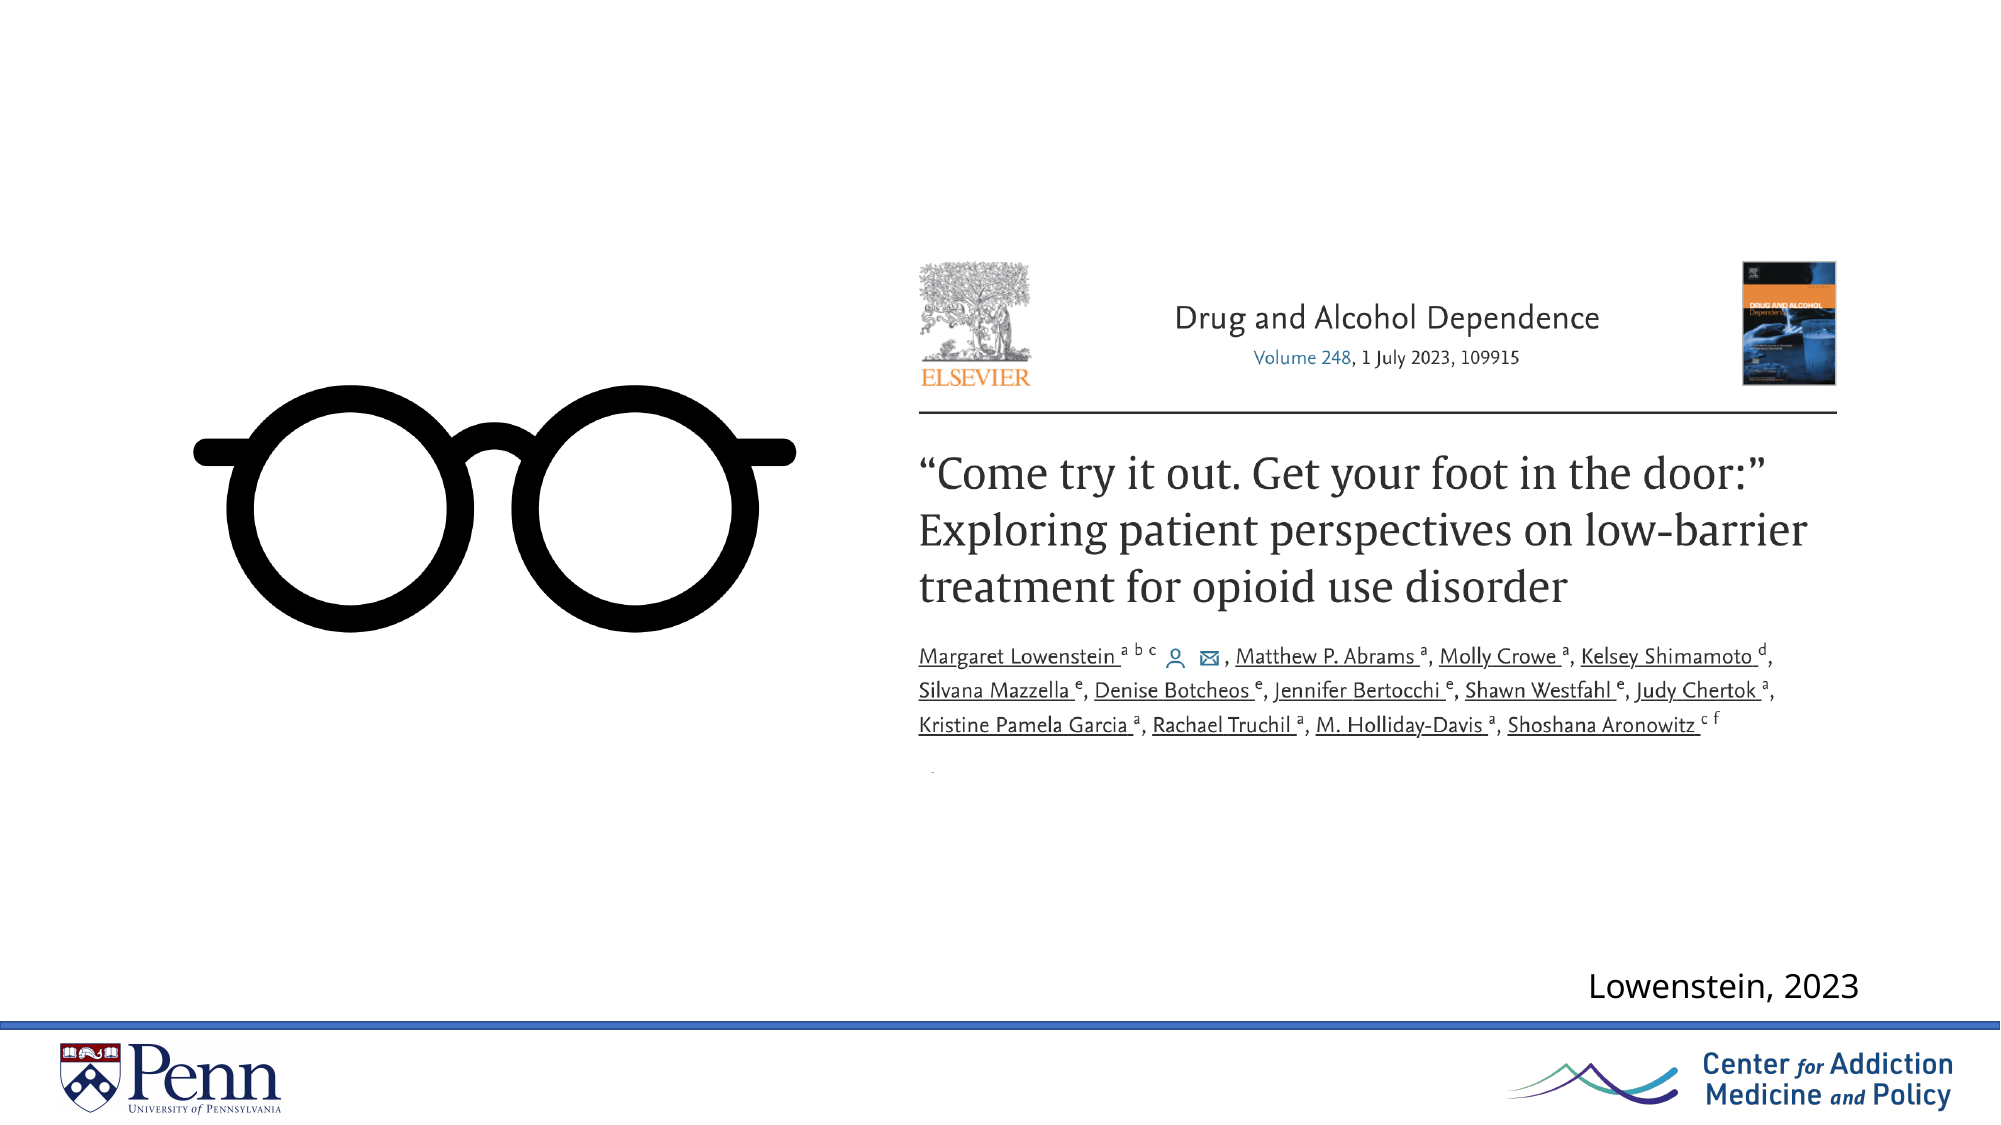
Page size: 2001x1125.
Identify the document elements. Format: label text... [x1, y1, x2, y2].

text_box [0, 1021, 2000, 1030]
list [137, 151, 852, 866]
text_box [1499, 1043, 1980, 1112]
picture [59, 1042, 281, 1115]
text_box Lowenstein, 2023 [1573, 917, 2000, 1013]
picture [883, 238, 1863, 773]
